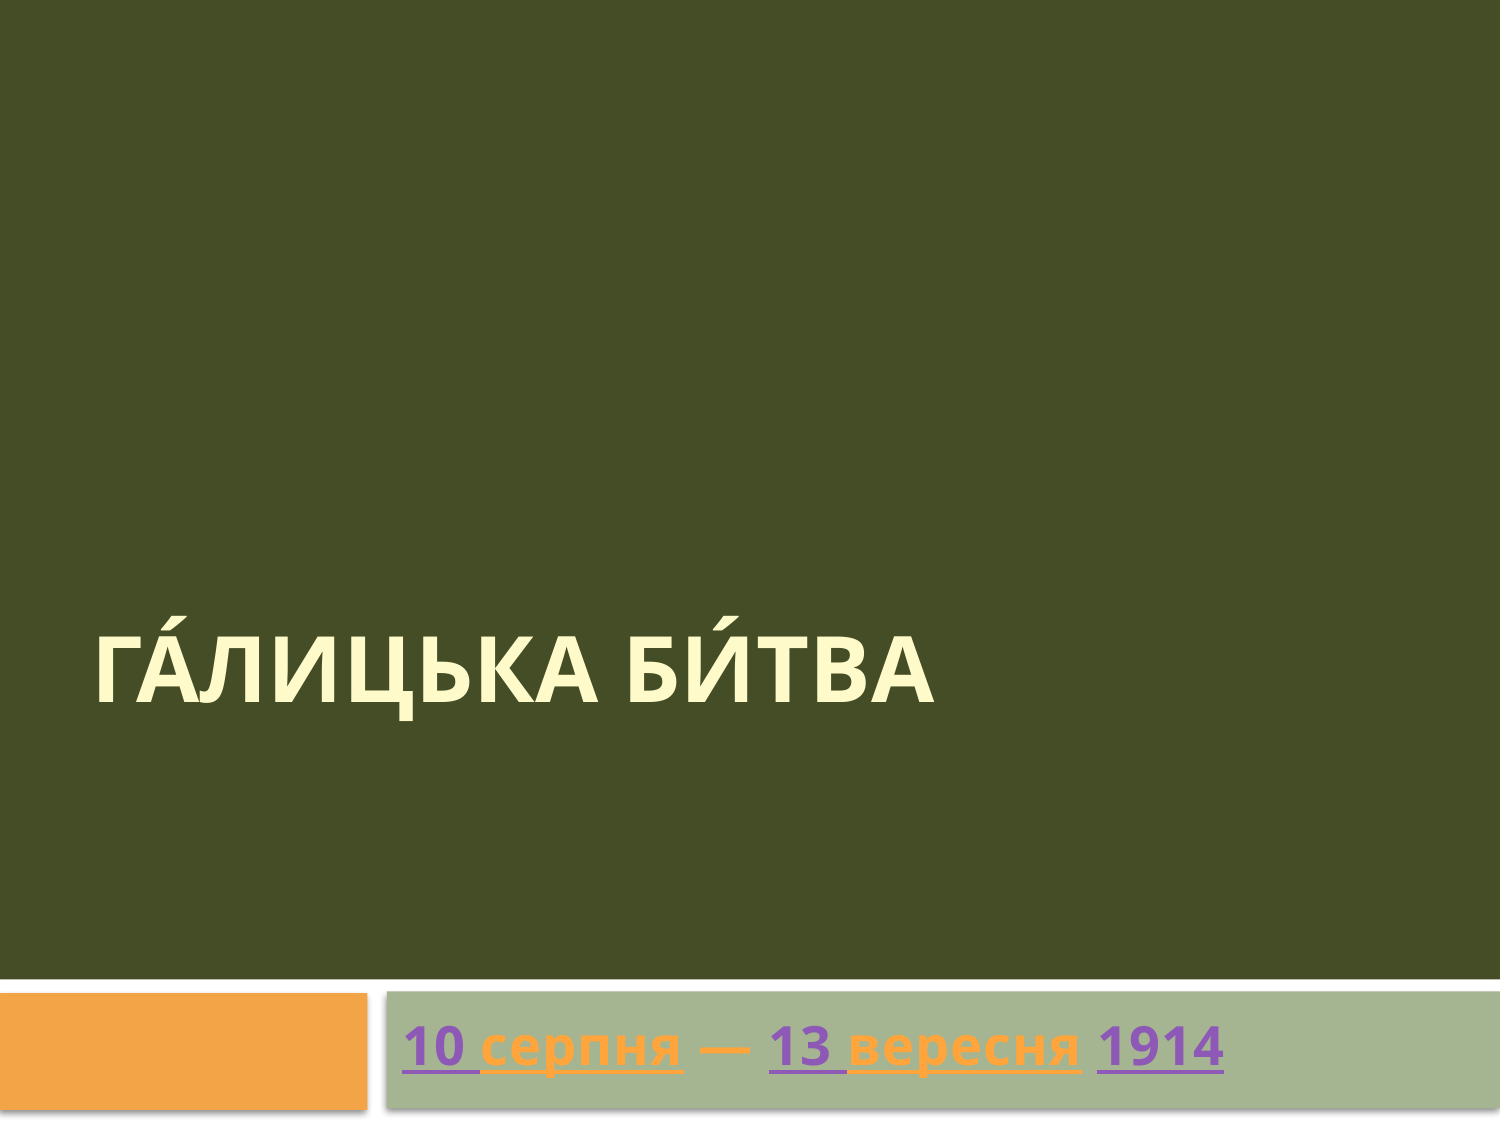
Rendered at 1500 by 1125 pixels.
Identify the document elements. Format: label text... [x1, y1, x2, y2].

title Га́лицька би́тва [76, 184, 1450, 728]
subtitle 10 серпня — 13 вересня 1914 [387, 992, 1488, 1105]
